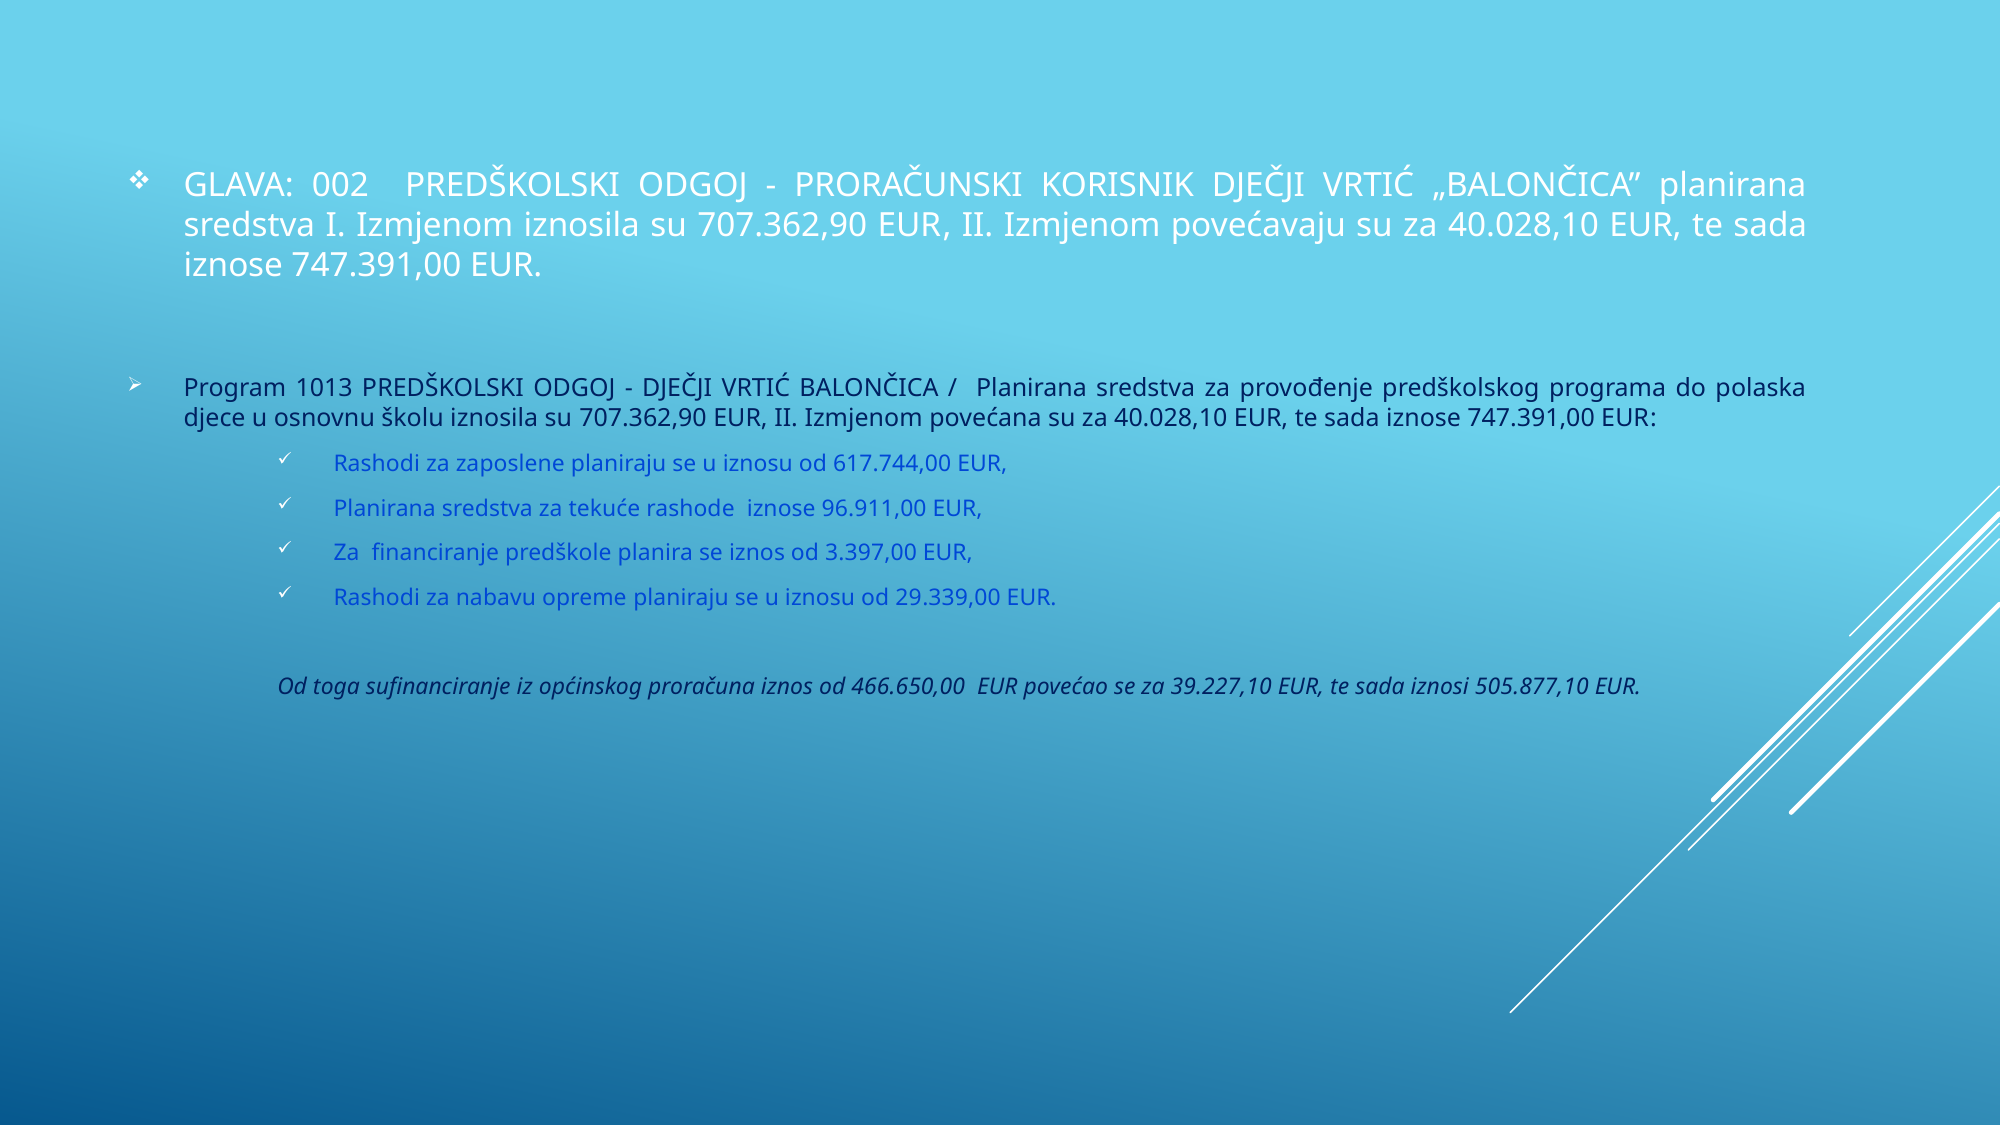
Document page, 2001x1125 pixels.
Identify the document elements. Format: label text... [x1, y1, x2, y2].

list GLAVA: 002 PREDŠKOLSKI ODGOJ - PRORAČUNSKI KORISNIK DJEČJI VRTIĆ „BALONČICA” planirana sredstva I. Izmjenom iznosila su 707.362,90 EUR, II. Izmjenom povećavaju su za 40.028,10 EUR, te sada iznose 747.391,00 EUR. Program 1013 PREDŠKOLSKI ODGOJ - DJEČJI VRTIĆ BALONČICA / Planirana sredstva za provođenje predškolskog programa do polaska djece u osnovnu školu iznosila su 707.362,90 EUR, II. Izmjenom povećana su za 40.028,10 EUR, te sada iznose 747.391,00 EUR: Rashodi za zaposlene planiraju se u iznosu od 617.744,00 EUR, Planirana sredstva za tekuće rashode iznose 96.911,00 EUR, Za financiranje predškole planira se iznos od 3.397,00 EUR, Rashodi za nabavu opreme planiraju se u iznosu od 29.339,00 EUR. Od toga sufinanciranje iz općinskog proračuna iznos od 466.650,00 EUR povećao se za 39.227,10 EUR, te sada iznosi 505.877,10 EUR. [112, 95, 1824, 984]
